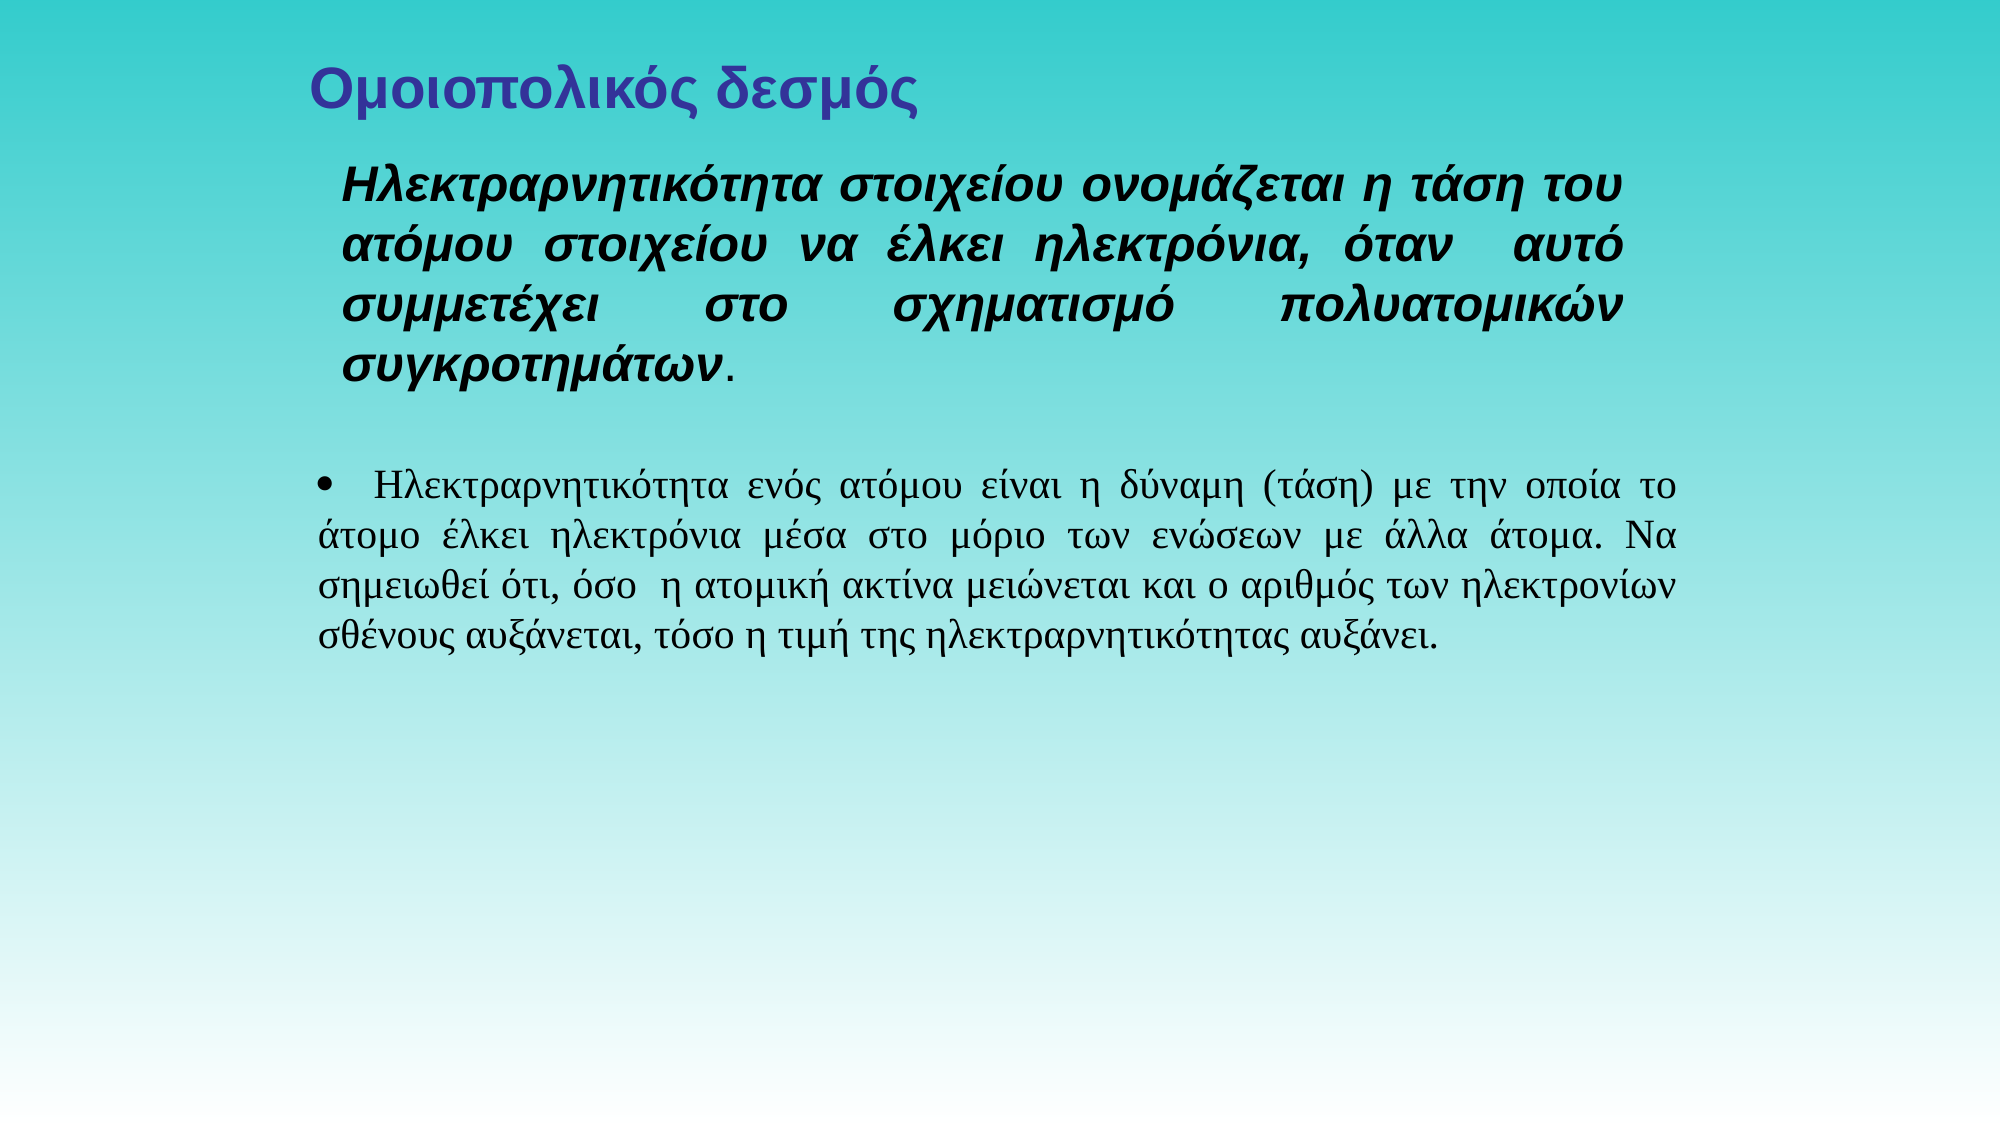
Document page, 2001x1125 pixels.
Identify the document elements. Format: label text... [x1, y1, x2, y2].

text_box Ομοιοπολικός δεσμός [294, 42, 946, 128]
text_box  Ηλεκτραρνητικότητα ενός ατόμου είναι η δύναμη (τάση) με την οποία το άτομο έλκει ηλεκτρόνια μέσα στο μόριο των ενώσεων με άλλα άτομα. Να σημειωθεί ότι, όσο η ατομική ακτίνα μειώνεται και ο αριθμός των ηλεκτρονίων σθένους αυξάνεται, τόσο η τιμή της ηλεκτραρνητικότητας αυξάνει. [303, 449, 1693, 664]
text_box Ηλεκτραρνητικότητα στοιχείου ονομάζεται η τάση του ατόμου στοιχείου να έλκει ηλεκτρόνια, όταν αυτό συμμετέχει στο σχηματισμό πολυατομικών συγκροτημάτων. [326, 144, 1640, 399]
